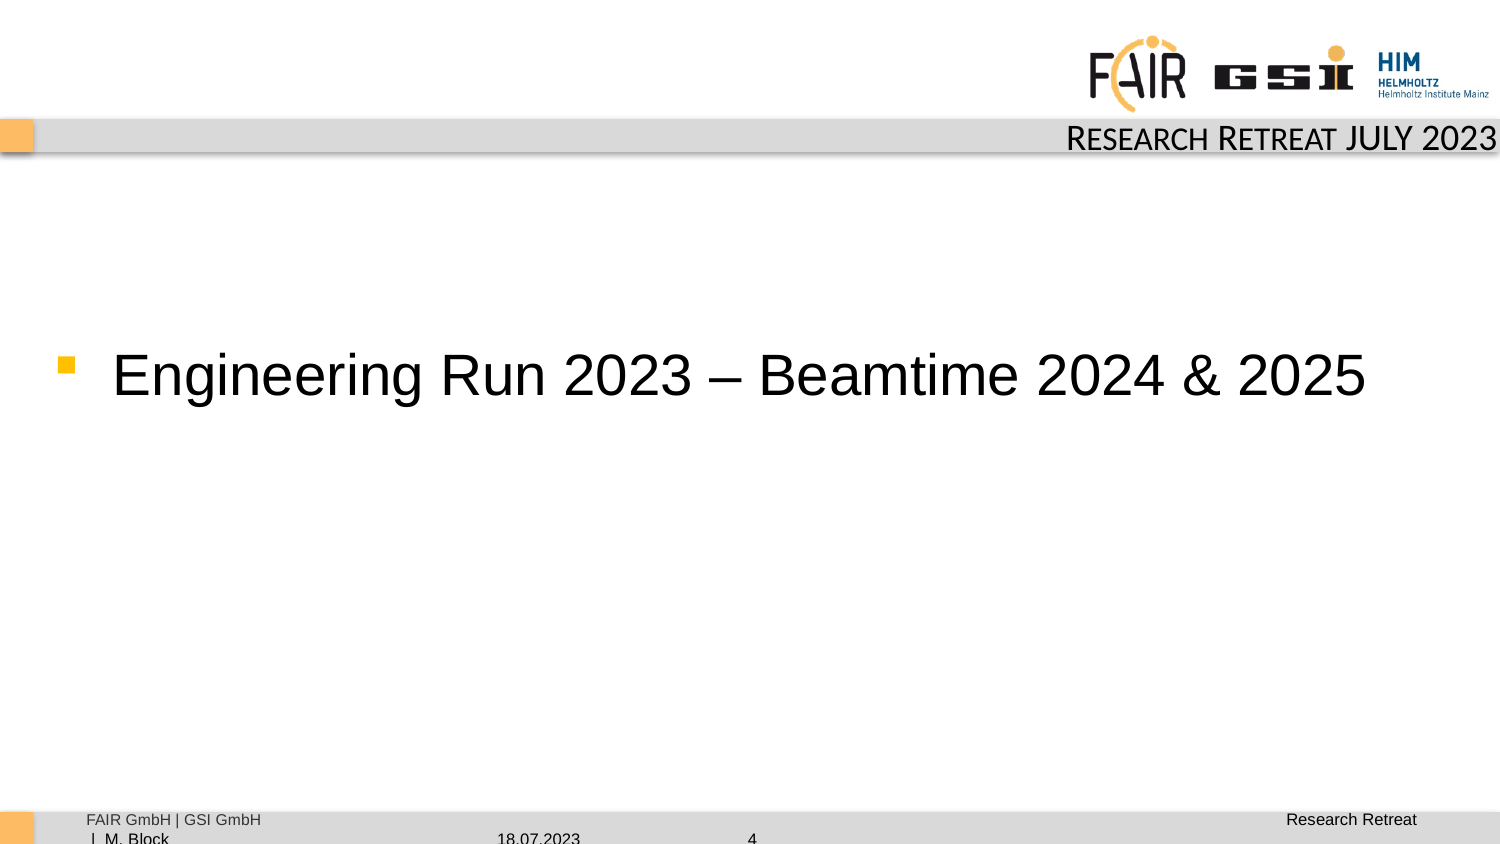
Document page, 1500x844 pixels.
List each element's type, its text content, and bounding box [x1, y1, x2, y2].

picture [1365, 36, 1500, 113]
text_box Engineering Run 2023 – Beamtime 2024 & 2025 [39, 329, 1421, 415]
picture [1089, 33, 1186, 114]
picture [1213, 43, 1354, 91]
